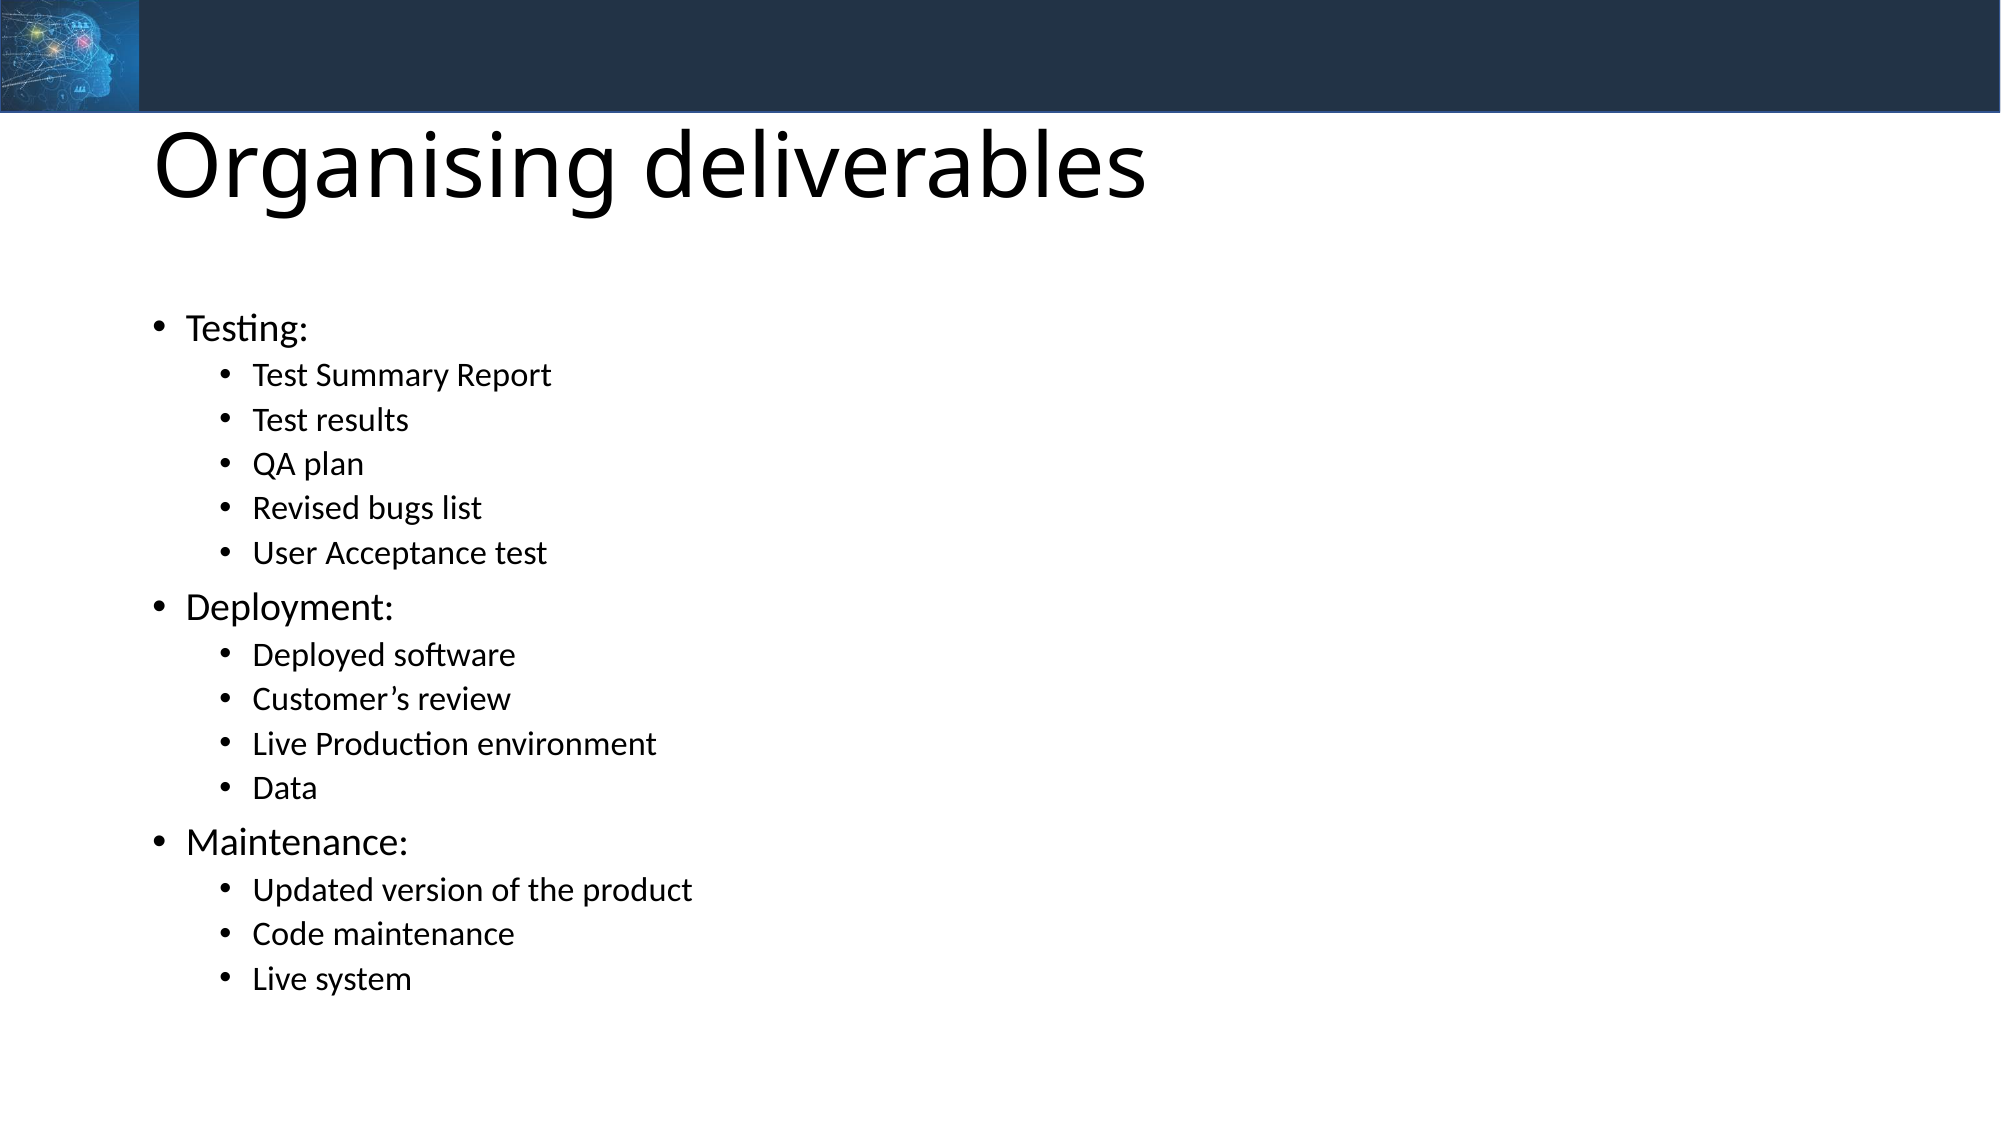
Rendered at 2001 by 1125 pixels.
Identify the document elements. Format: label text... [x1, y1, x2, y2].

list Testing: Test Summary Report Test results QA plan Revised bugs list User Acceptance test Deployment: Deployed software Customer’s review Live Production environment Data Maintenance: Updated version of the product Code maintenance Live system [137, 299, 1863, 1014]
title Organising deliverables [137, 59, 1863, 278]
picture [2, 0, 140, 111]
